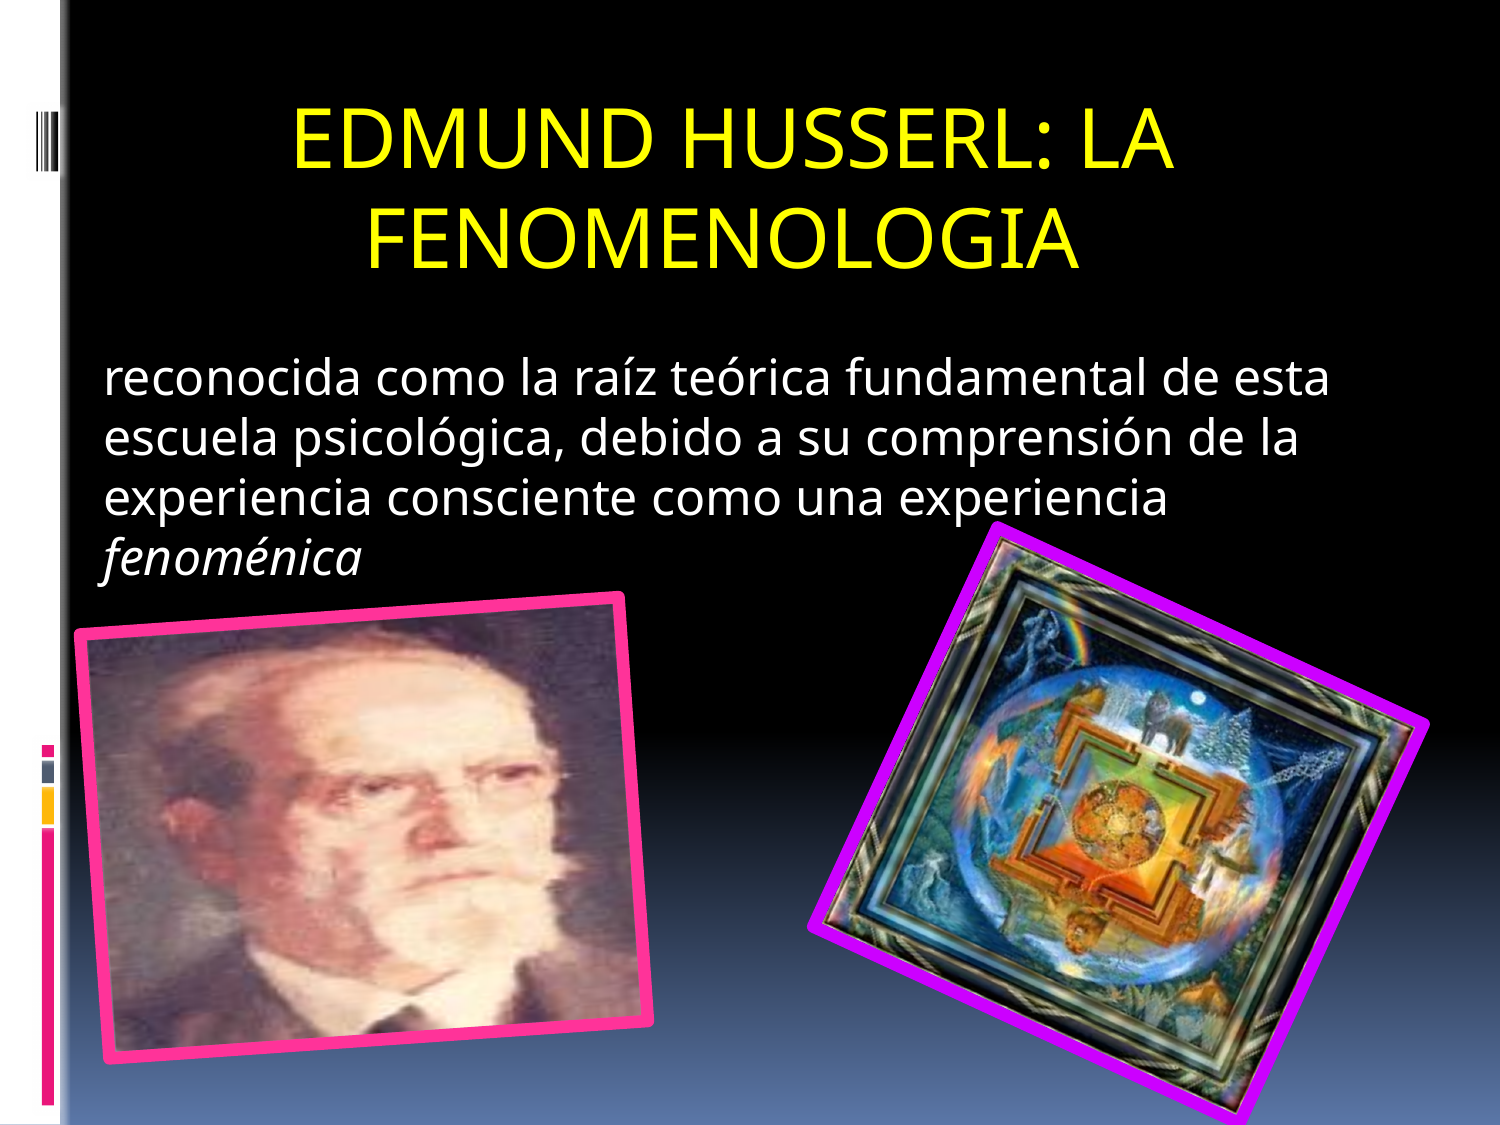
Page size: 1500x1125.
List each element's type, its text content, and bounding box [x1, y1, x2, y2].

text_box reconocida como la raíz teórica fundamental de esta escuela psicológica, debido a su comprensión de la experiencia consciente como una experiencia fenoménica [88, 338, 1388, 593]
text_box EDMUND HUSSERL: LA FENOMENOLOGIA [41, 78, 1424, 293]
picture [823, 796, 882, 950]
picture [1094, 1048, 1266, 1114]
picture [99, 621, 629, 1035]
picture [116, 1043, 226, 1051]
picture [889, 611, 1348, 1040]
picture [486, 604, 613, 614]
picture [1356, 701, 1414, 853]
picture [971, 537, 1145, 604]
picture [637, 973, 641, 1015]
picture [88, 641, 92, 684]
